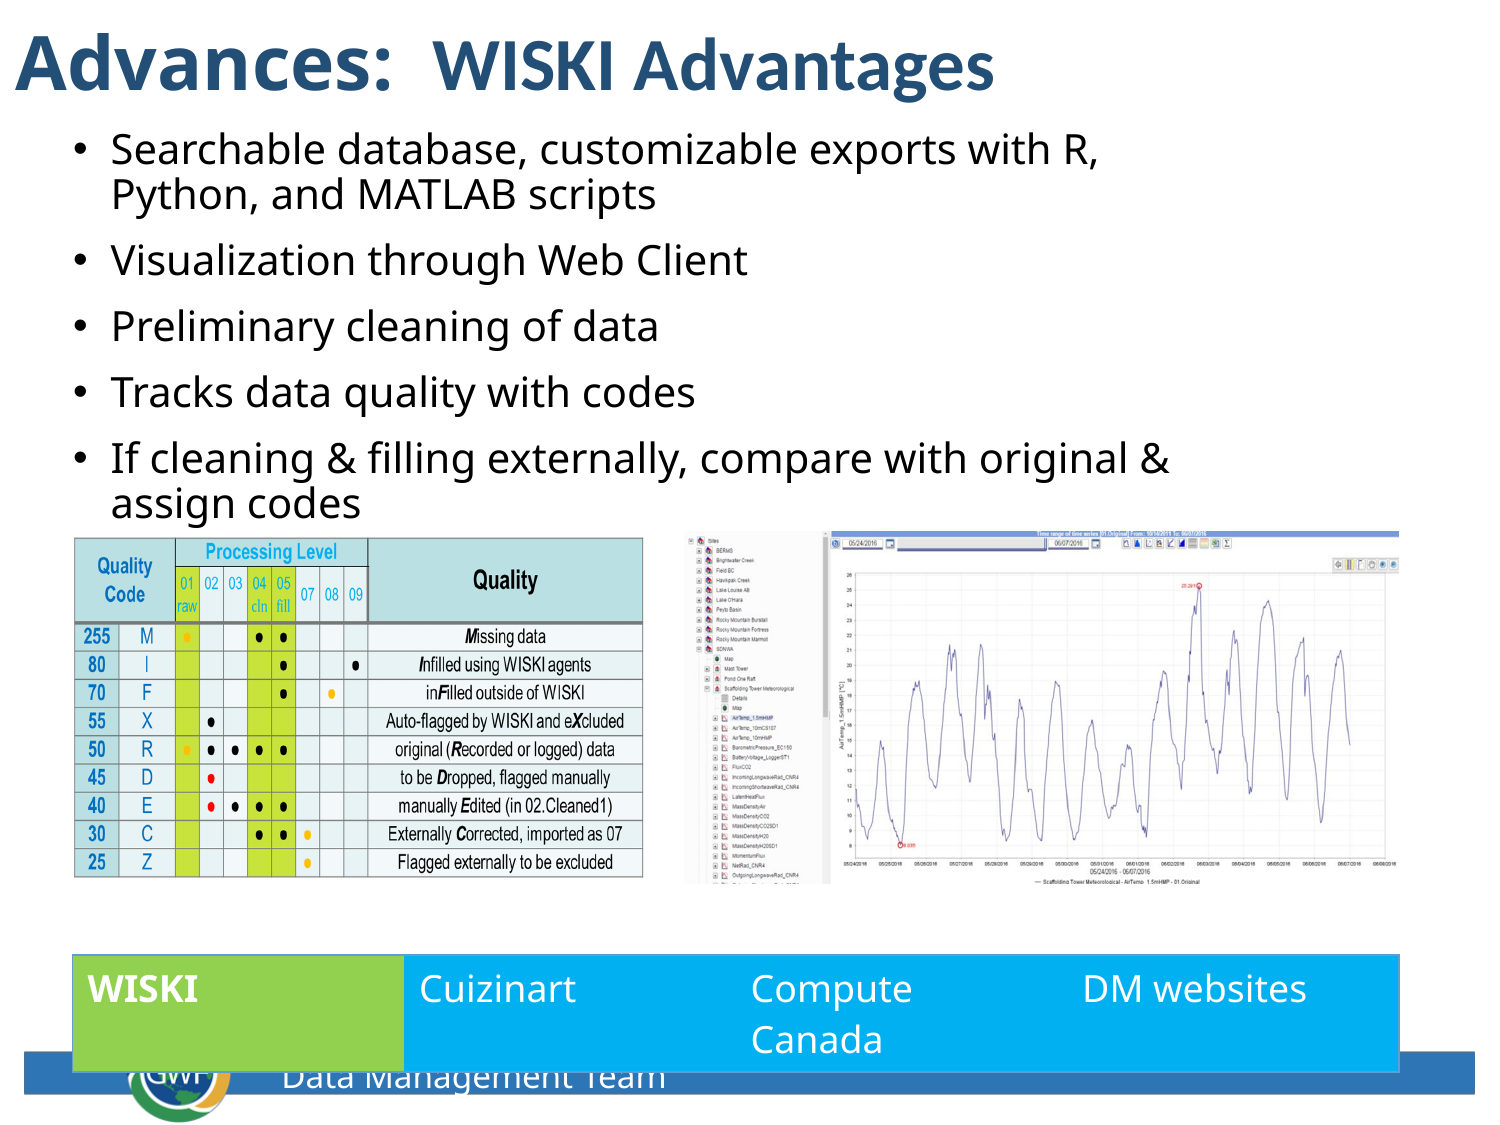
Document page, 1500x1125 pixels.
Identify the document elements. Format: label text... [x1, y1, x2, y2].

table_header WISKI [73, 956, 404, 1021]
picture [74, 530, 644, 888]
table_header DM websites [1067, 956, 1398, 1021]
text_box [24, 1021, 1475, 1123]
table_header Cuizinart [404, 956, 736, 1021]
text_box Advances: WISKI Advantages [0, 0, 1444, 133]
picture [684, 531, 1399, 884]
list Searchable database, customizable exports with R, Python, and MATLAB scripts Visualization through Web Client Preliminary cleaning of data Tracks data quality with codes If cleaning & filling externally, compare with original & assign codes [58, 121, 1265, 546]
table_header Compute Canada [736, 956, 1067, 1021]
